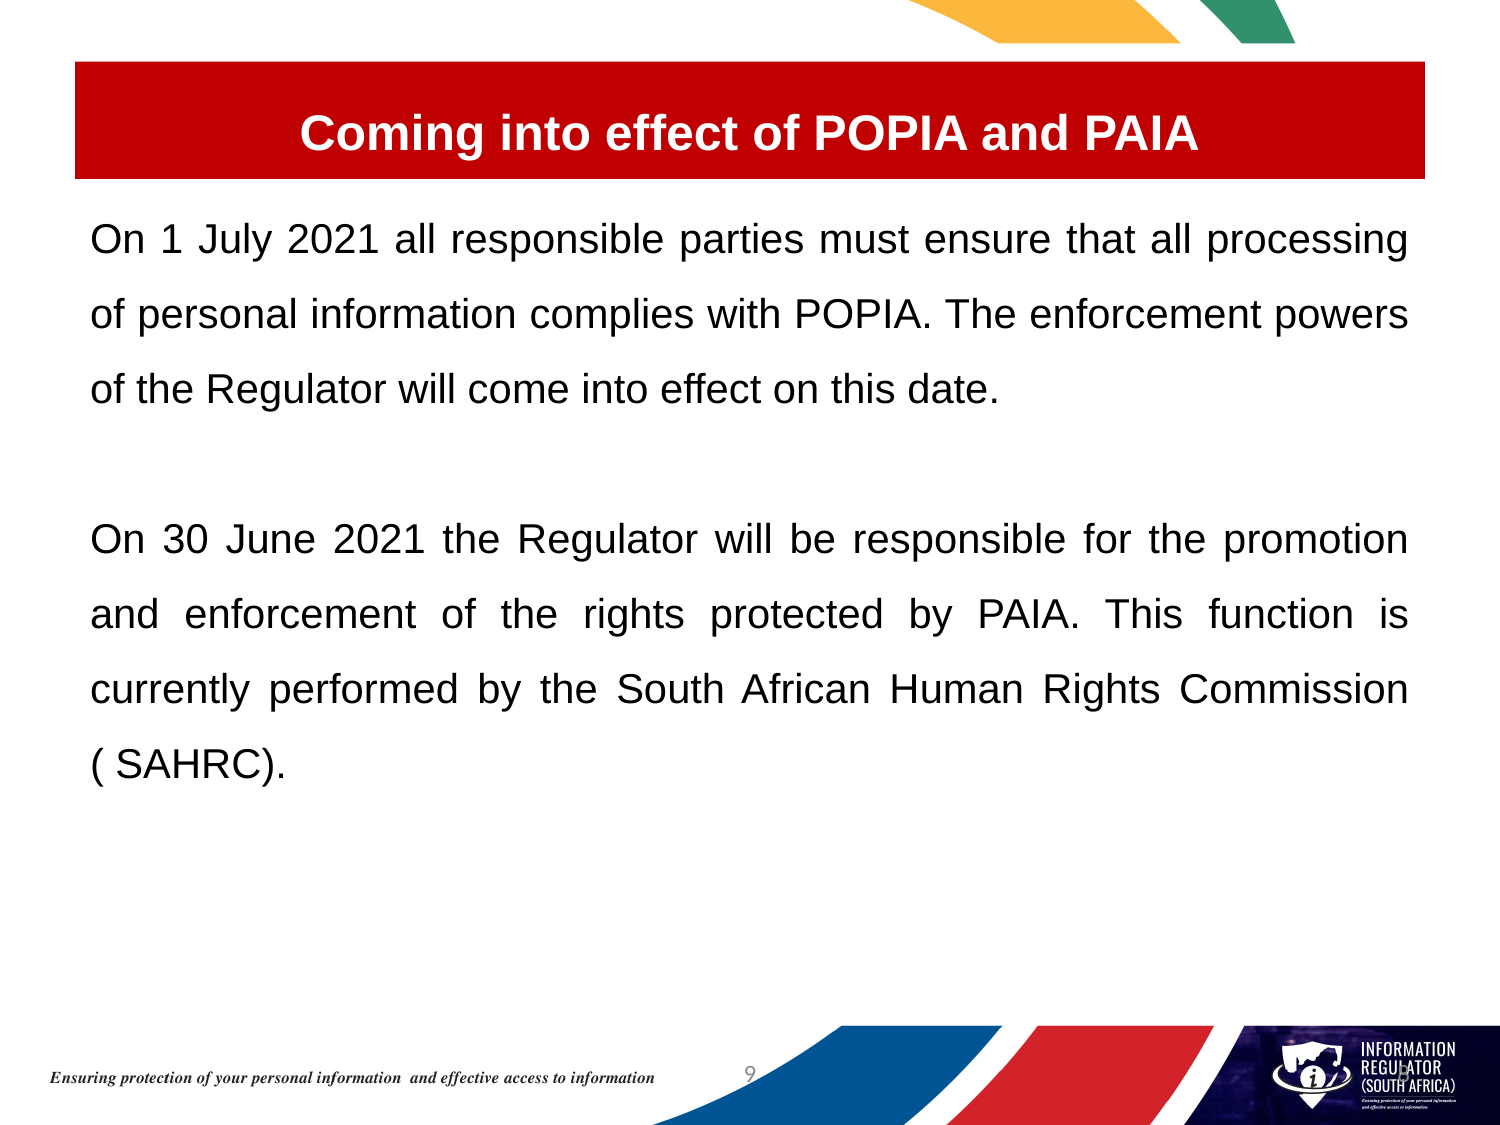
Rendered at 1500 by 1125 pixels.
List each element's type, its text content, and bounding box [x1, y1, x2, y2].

slide_number 8 [1074, 1042, 1425, 1103]
footer 9 [512, 1042, 988, 1103]
list On 1 July 2021 all responsible parties must ensure that all processing of personal information complies with POPIA. The enforcement powers of the Regulator will come into effect on this date. On 30 June 2021 the Regulator will be responsible for the promotion and enforcement of the rights protected by PAIA. This function is currently performed by the South African Human Rights Commission ( SAHRC). [75, 178, 1425, 1005]
picture [0, 0, 1500, 1125]
title Coming into effect of POPIA and PAIA [75, 61, 1425, 178]
